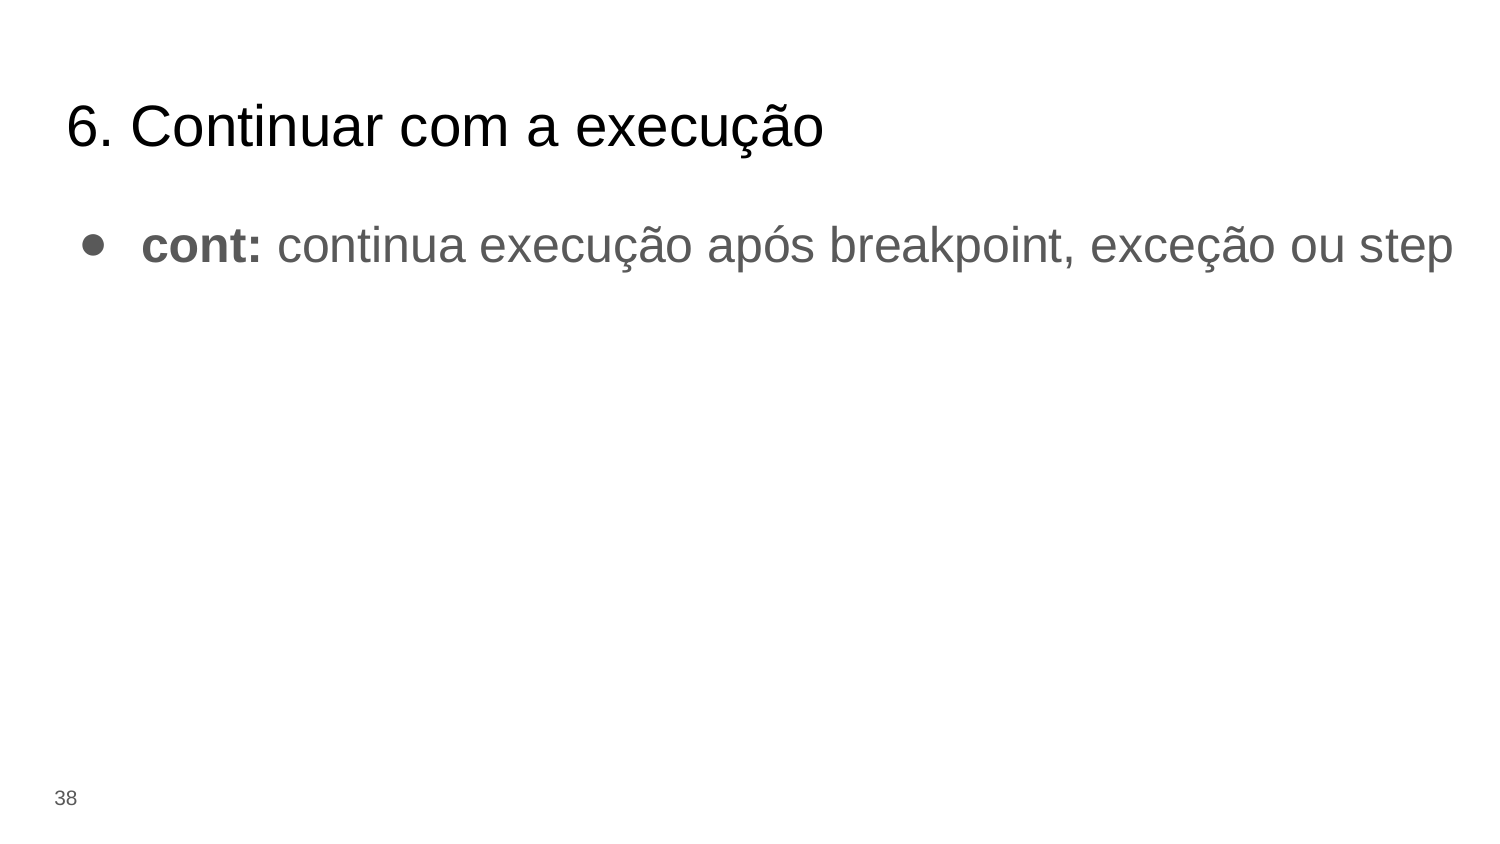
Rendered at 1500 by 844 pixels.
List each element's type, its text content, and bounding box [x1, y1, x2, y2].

title 6. Continuar com a execução [51, 72, 1449, 167]
slide_number ‹#› [2, 764, 93, 830]
list cont: continua execução após breakpoint, exceção ou step [51, 189, 1477, 441]
